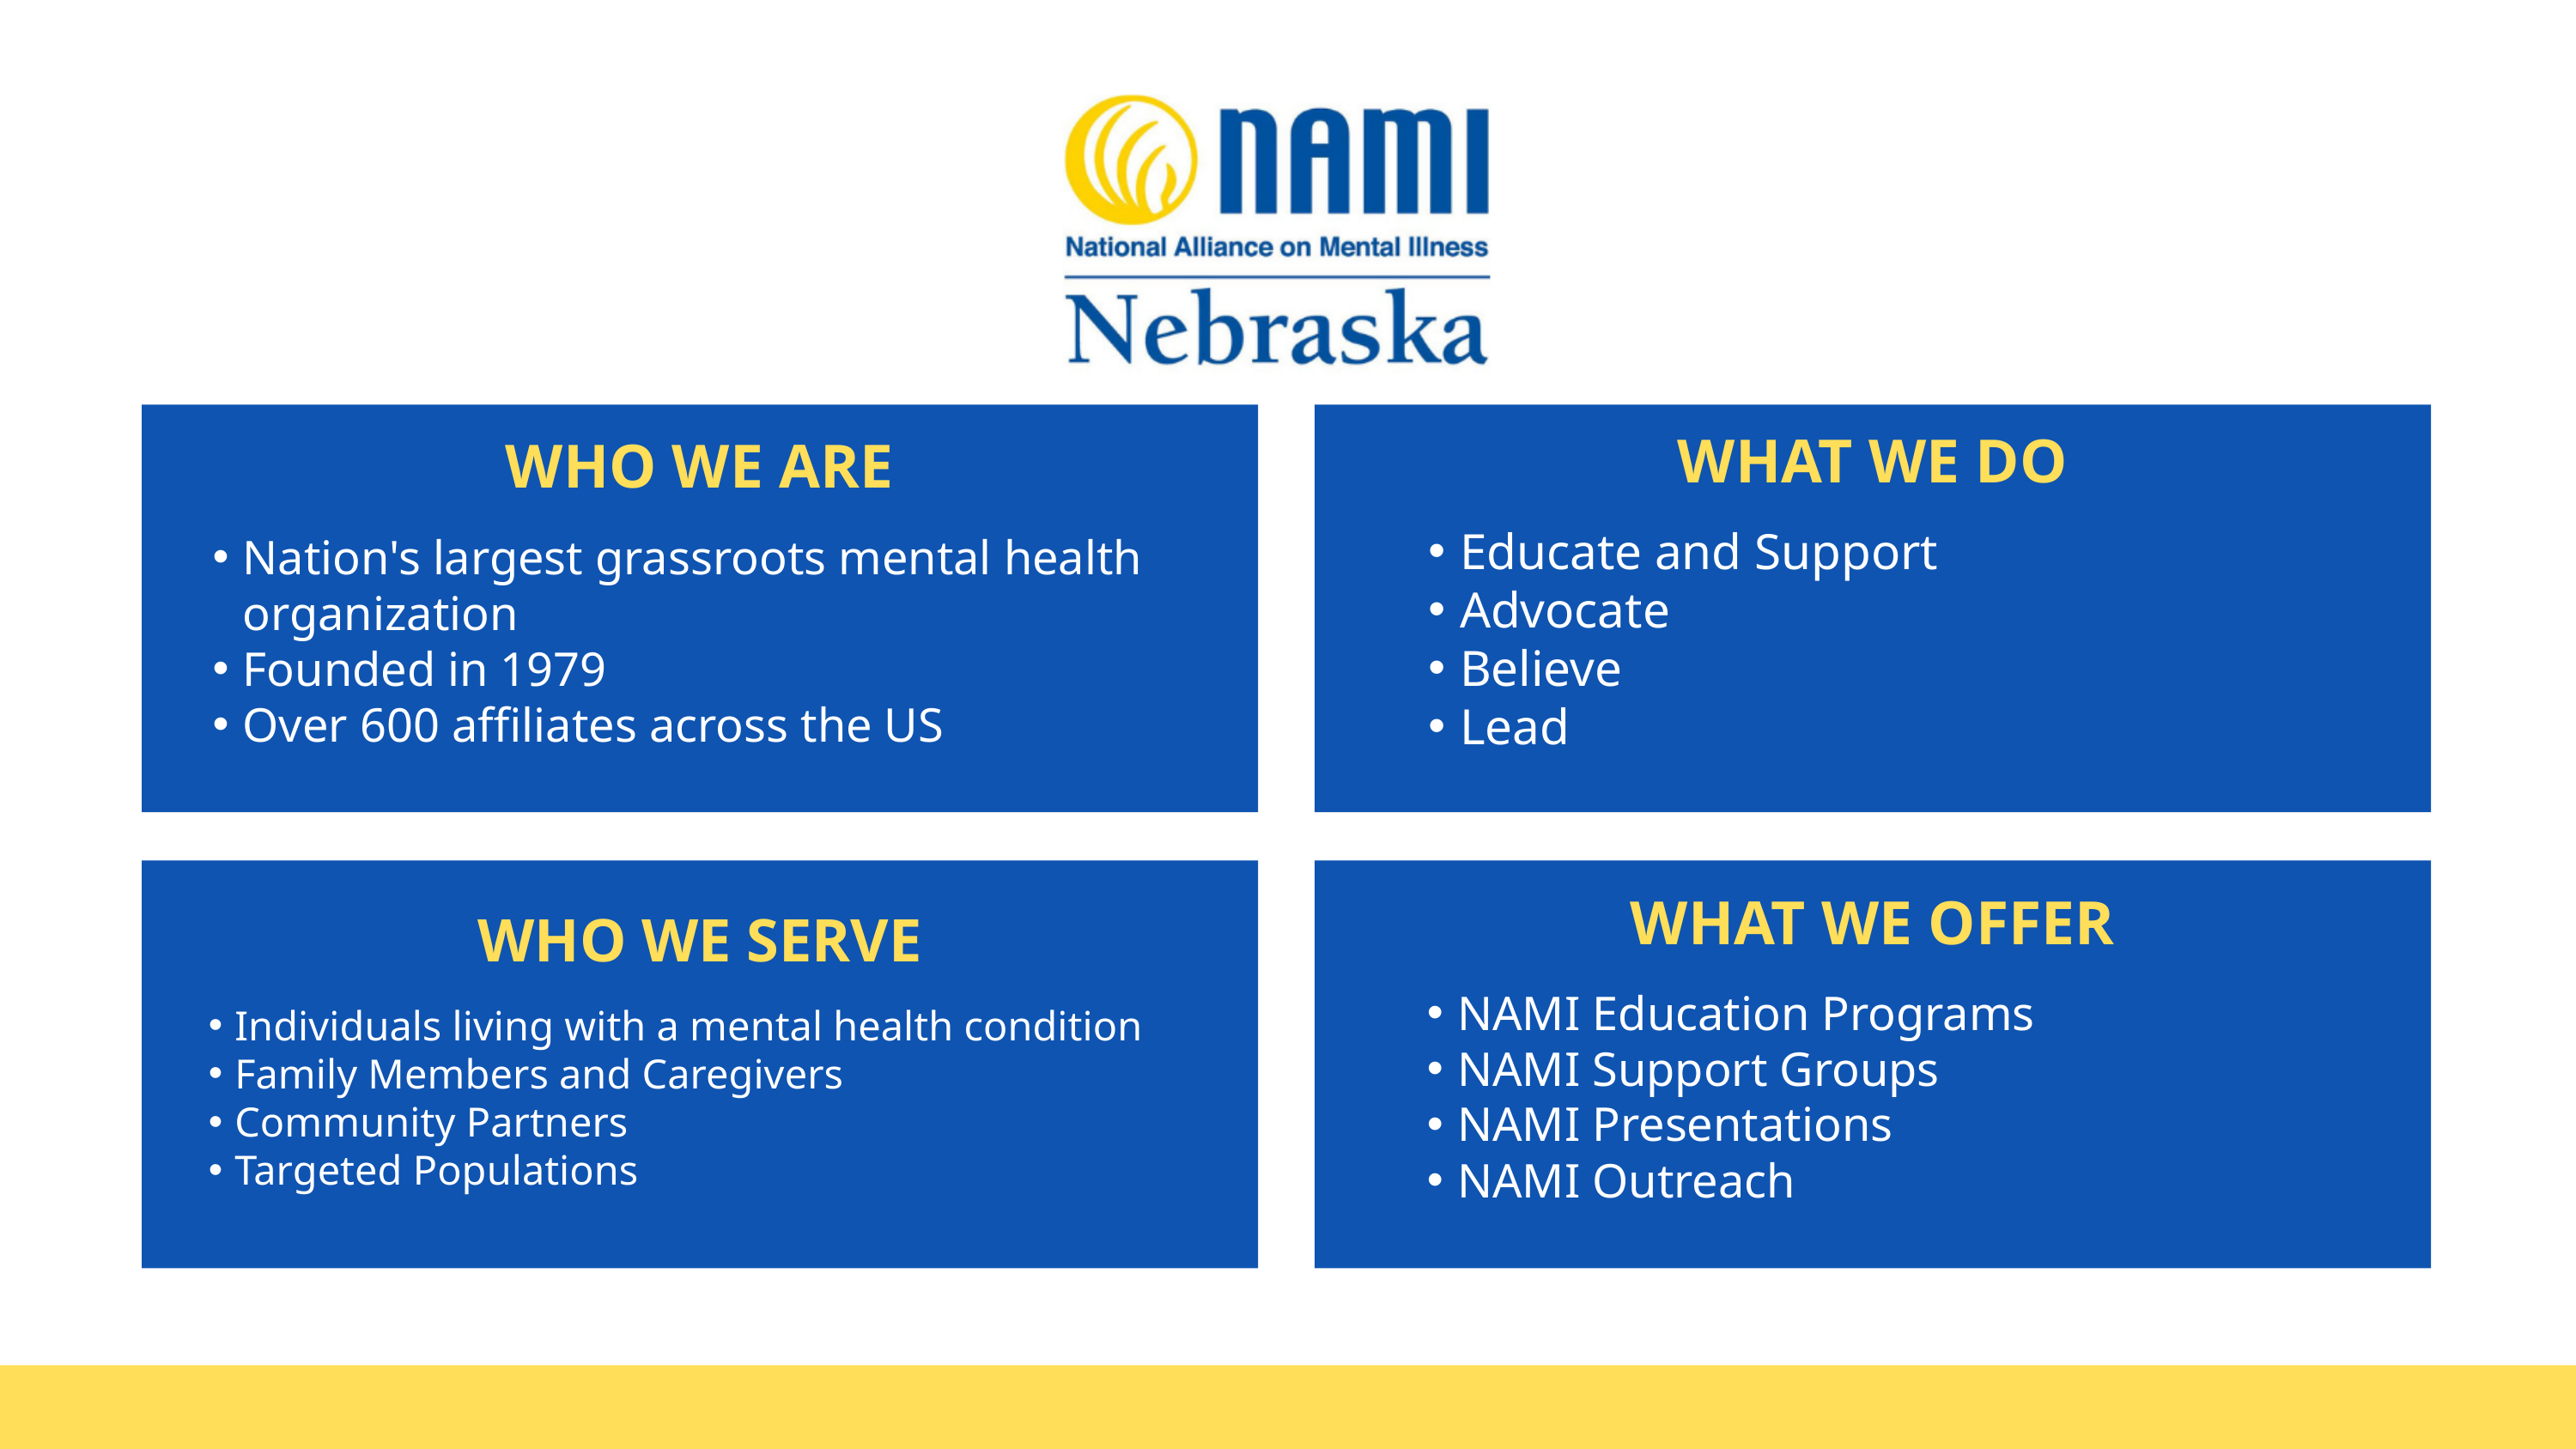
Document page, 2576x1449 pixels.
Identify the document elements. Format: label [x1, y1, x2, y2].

text_box [1396, 422, 2350, 757]
text_box [142, 404, 1259, 813]
picture [743, 51, 1891, 488]
text_box [0, 1365, 2576, 1449]
text_box [182, 903, 1218, 1196]
text_box [1315, 404, 2432, 813]
text_box [1315, 860, 2432, 1269]
text_box [142, 860, 1259, 1269]
text_box [1396, 884, 2350, 1210]
text_box [182, 427, 1218, 754]
